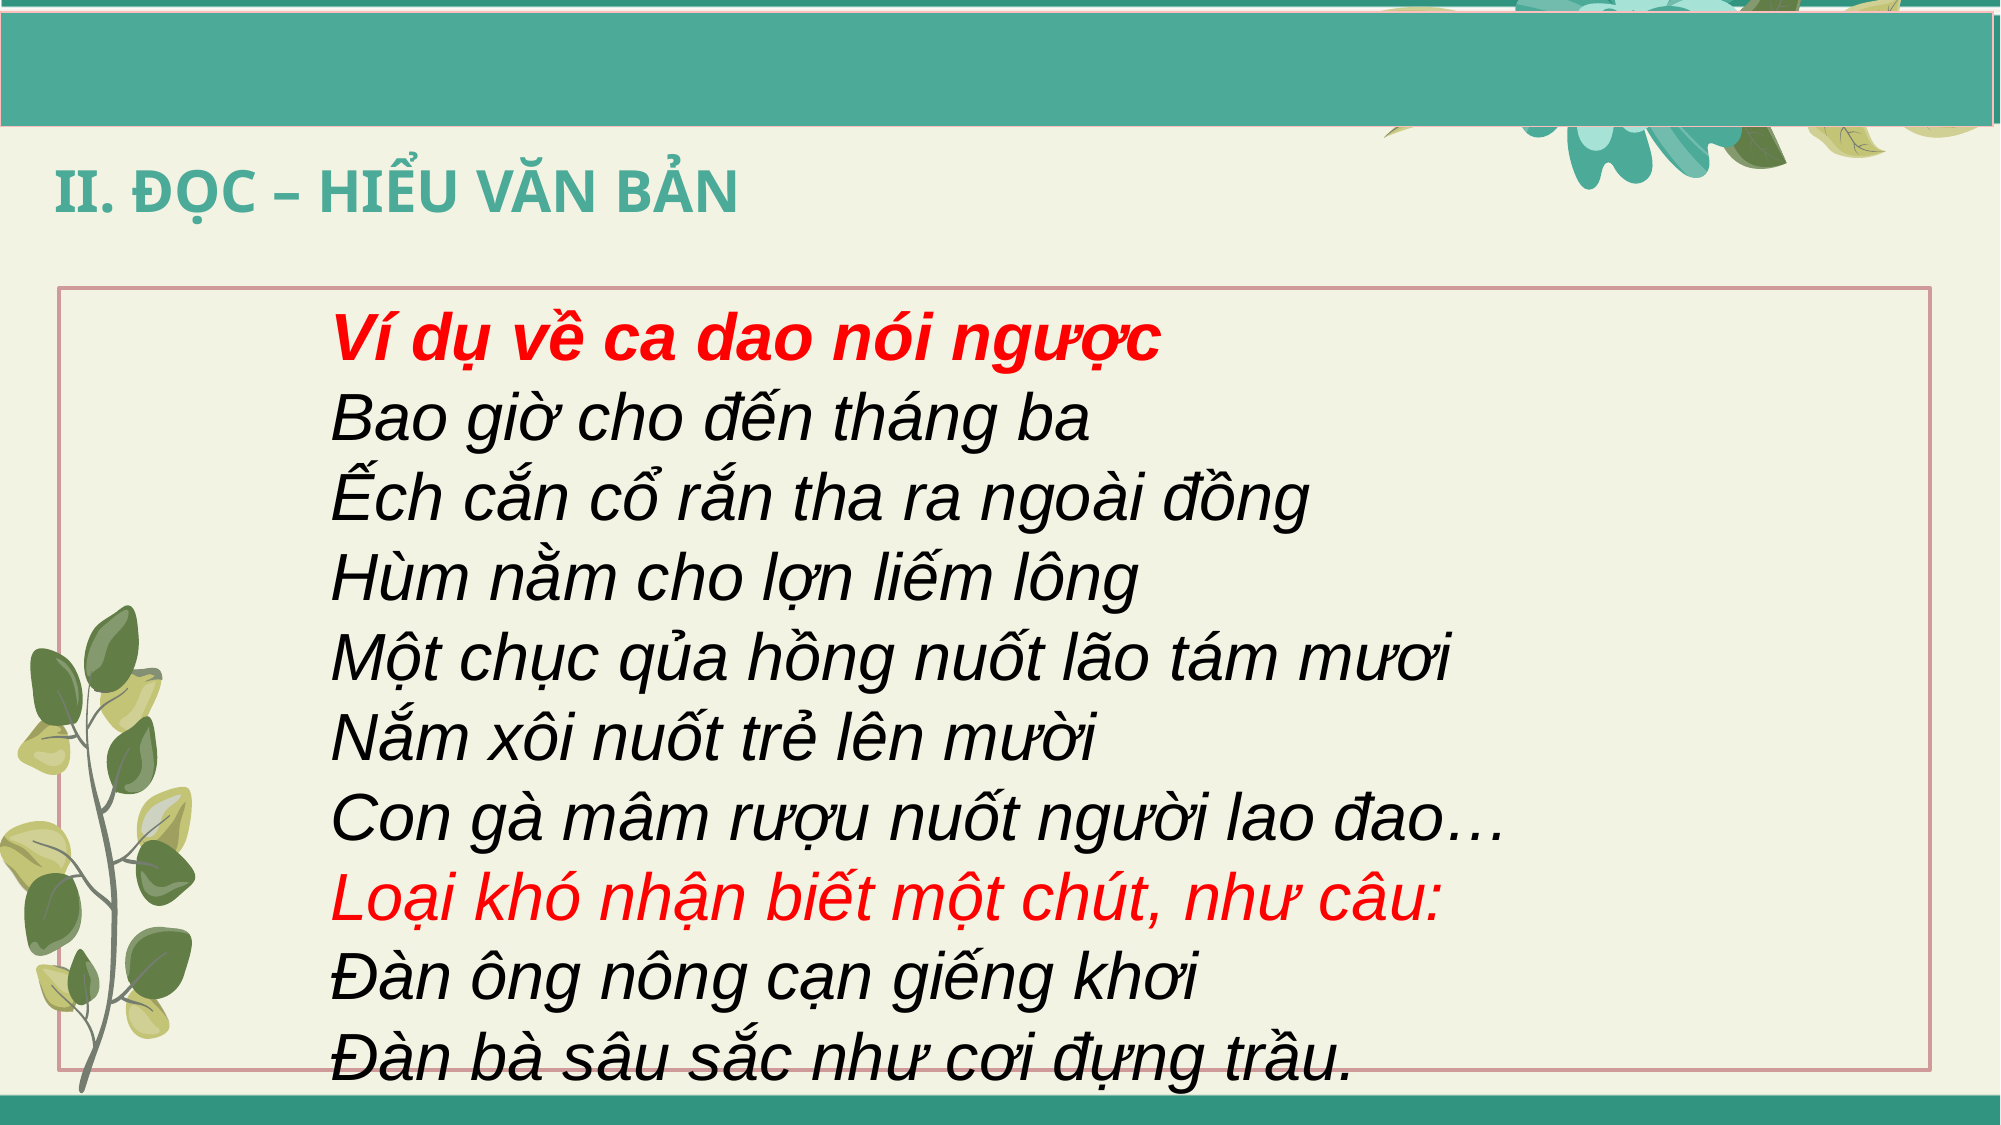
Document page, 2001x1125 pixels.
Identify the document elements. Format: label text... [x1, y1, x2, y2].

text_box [0, 601, 208, 1103]
picture [0, 0, 2001, 1125]
picture [1799, 0, 1873, 11]
text_box [57, 286, 315, 1072]
picture [1729, 0, 1749, 11]
title II. ĐỌC – HIỂU VĂN BẢN [34, 127, 1092, 252]
text_box Ví dụ về ca dao nói ngược Bao giờ cho đến tháng ba Ếch cắn cổ rắn tha ra ngoài đồng Hùm nằm cho lợn liếm lông Một chục qủa hồng nuốt lão tám mươi Nắm xôi nuốt trẻ lên mười Con gà mâm rượu nuốt người lao đao… Loại khó nhận biết một chút, như câu: Đàn ông nông cạn giếng khơi Đàn bà sâu sắc như cơi đựng trầu. [315, 286, 1930, 1101]
picture [0, 0, 1517, 11]
table_header [1, 13, 1992, 126]
